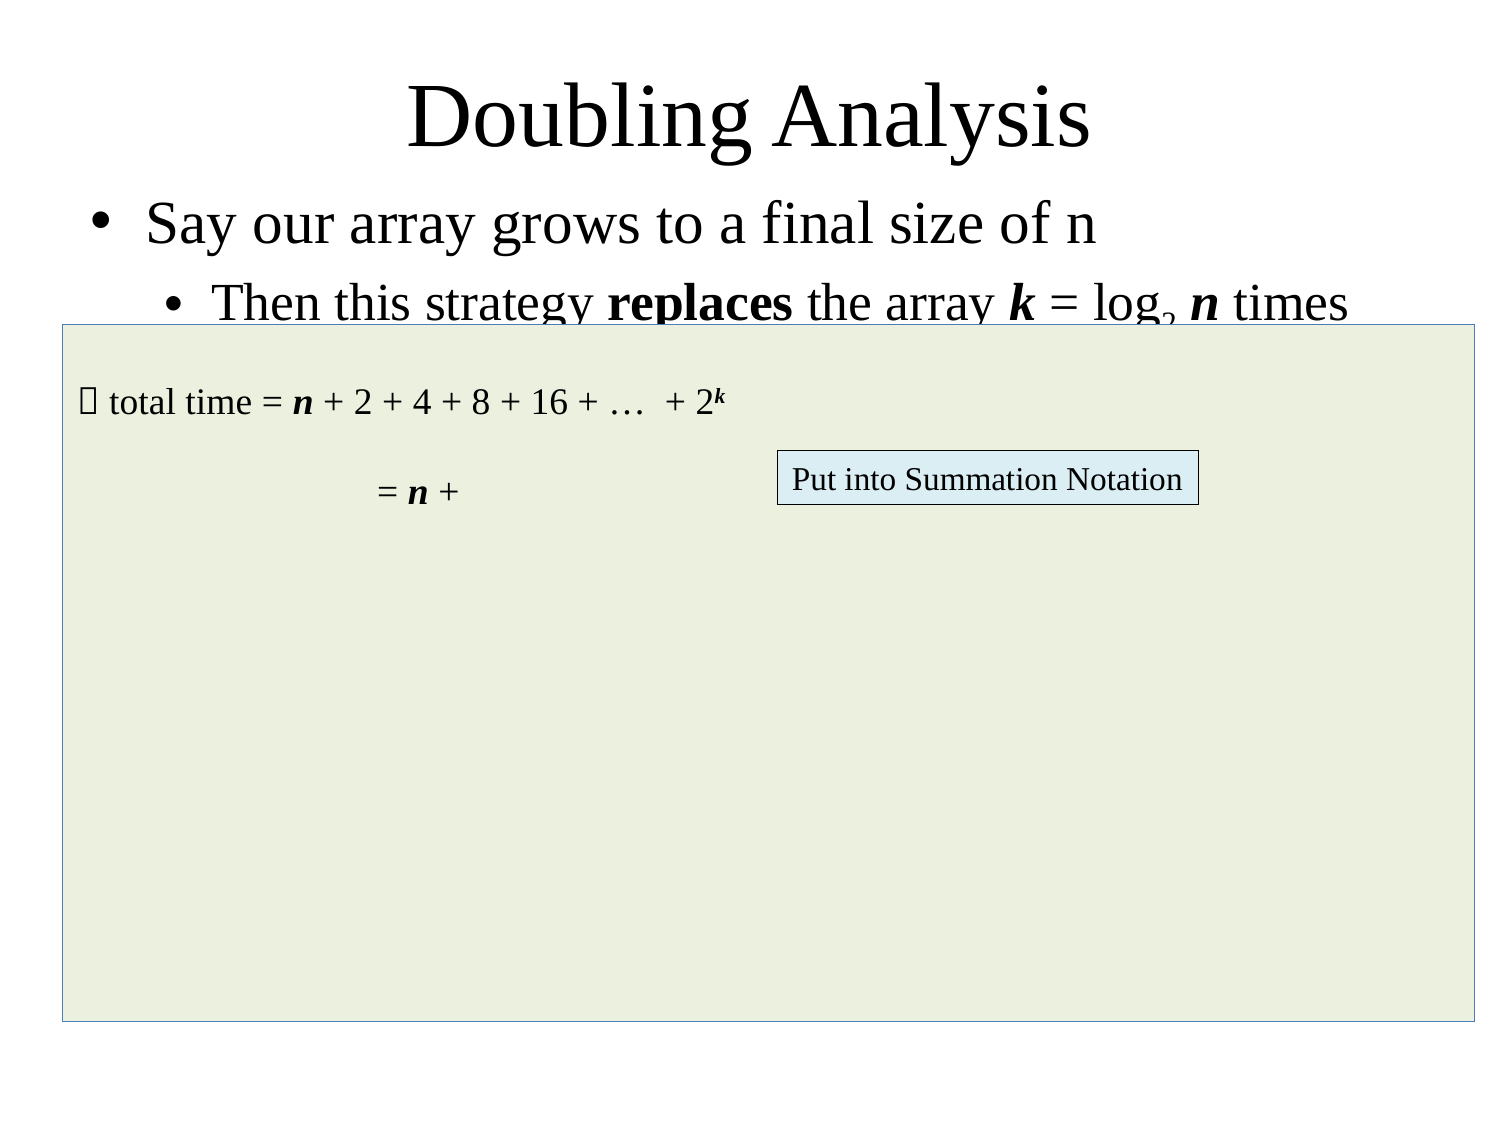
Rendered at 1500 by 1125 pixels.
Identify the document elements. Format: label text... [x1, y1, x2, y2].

list Say our array grows to a final size of n Then this strategy replaces the array k = log2 n times The total time T(n) of a series of n push operations is proportional to n + c + 2c + 3c + 4c + … + kc Since c is a constant T(n) is O(n + k2) = O(n2) Divide by T(n) by n The amortized time is O(n) [75, 174, 1425, 324]
text_box Put into Summation Notation [777, 450, 1199, 505]
title Doubling Analysis [75, 45, 1425, 174]
